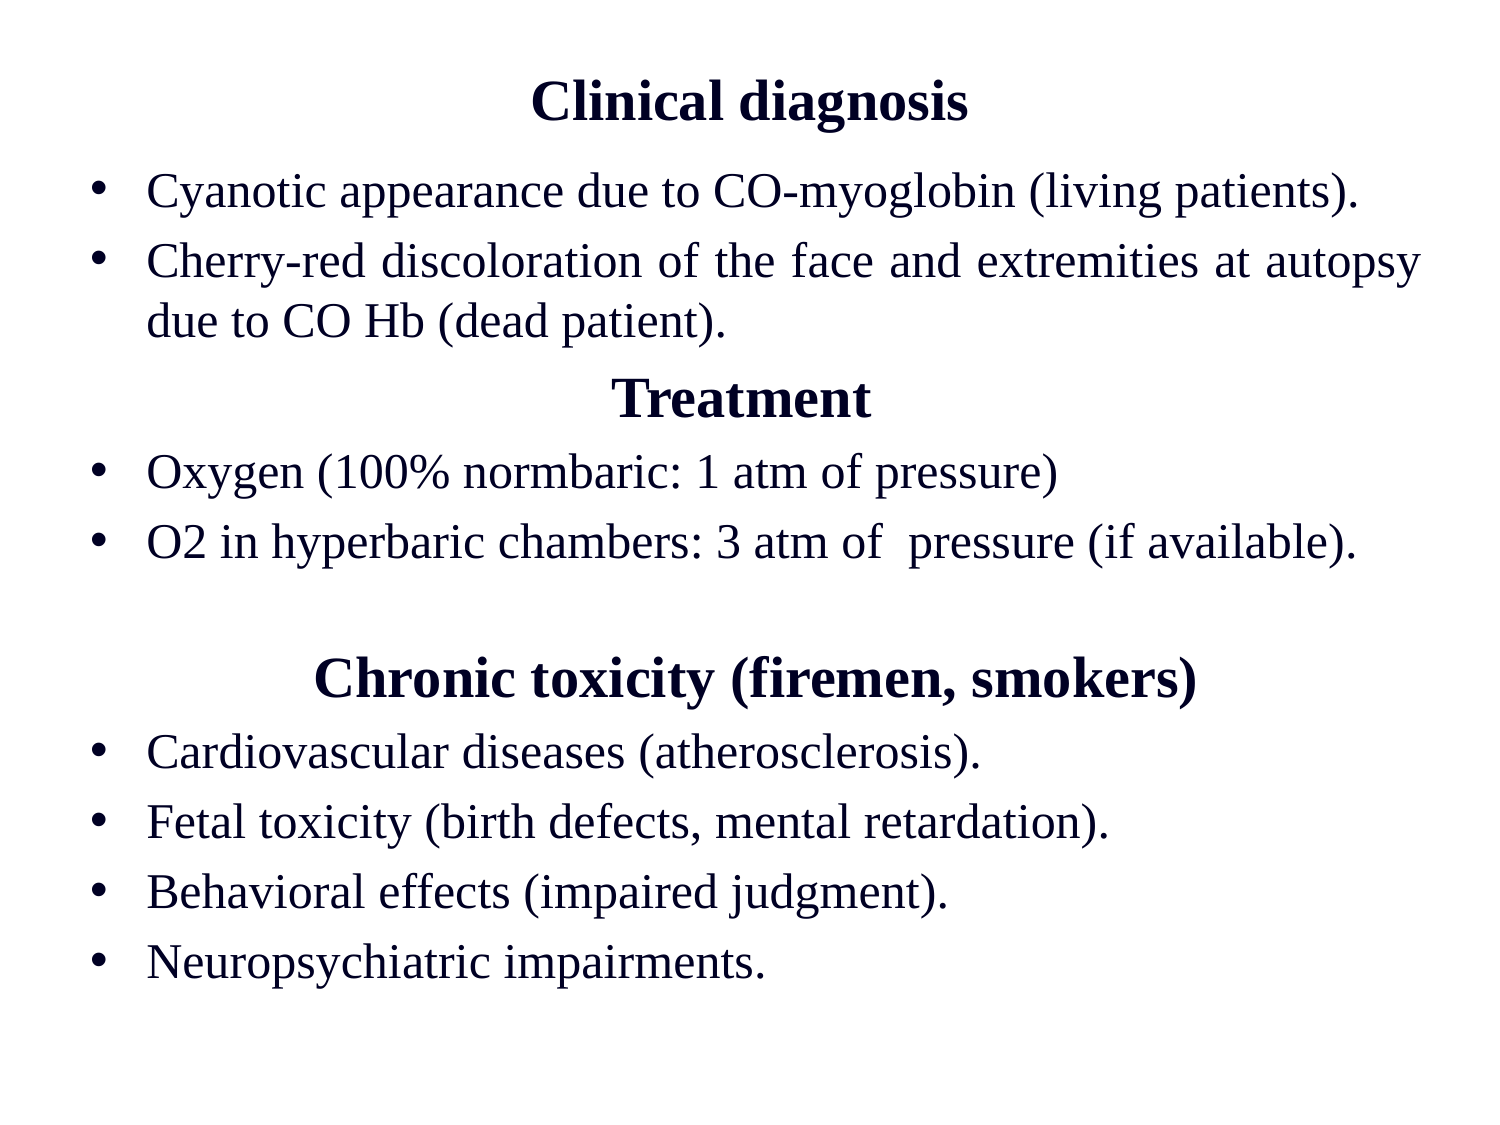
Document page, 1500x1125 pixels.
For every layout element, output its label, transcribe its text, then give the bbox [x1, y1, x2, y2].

title Clinical diagnosis [75, 45, 1425, 149]
list Cyanotic appearance due to CO-myoglobin (living patients). Cherry-red discoloration of the face and extremities at autopsy due to CO Hb (dead patient). Treatment Oxygen (100% normbaric: 1 atm of pressure) O2 in hyperbaric chambers: 3 atm of pressure (if available). Chronic toxicity (firemen, smokers) Cardiovascular diseases (atherosclerosis). Fetal toxicity (birth defects, mental retardation). Behavioral effects (impaired judgment). Neuropsychiatric impairments. [75, 149, 1438, 1005]
